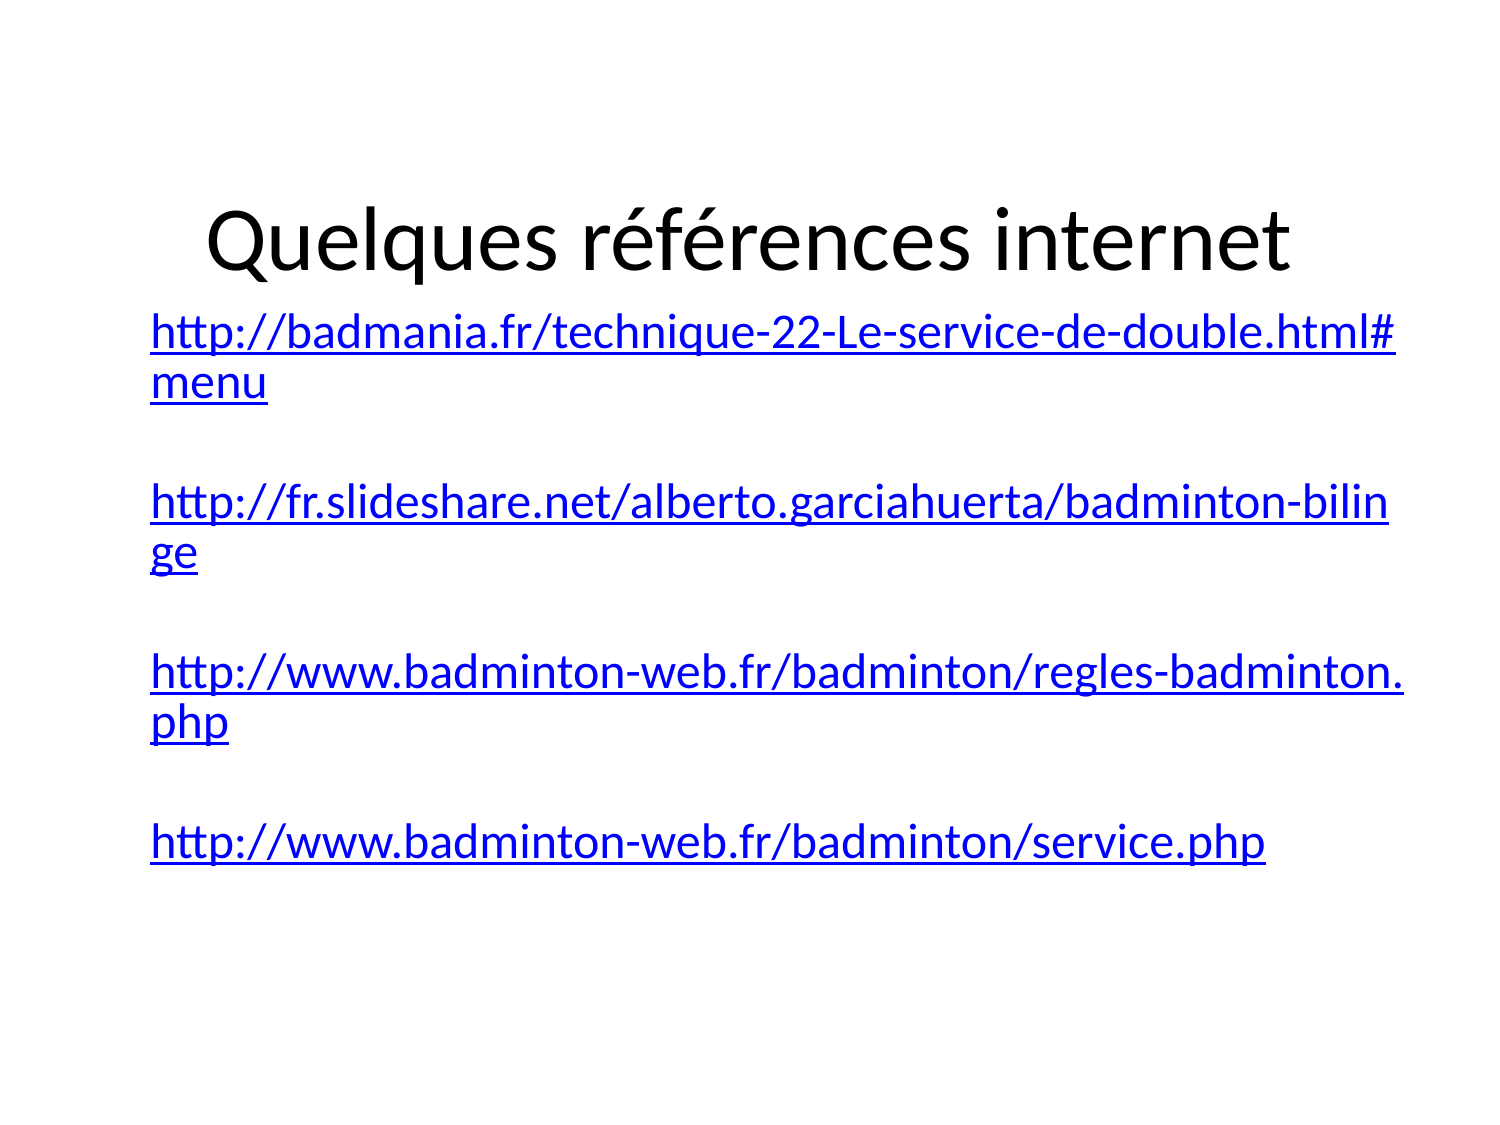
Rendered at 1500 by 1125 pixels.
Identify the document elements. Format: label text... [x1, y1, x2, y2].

text_box http://badmania.fr/technique-22-Le-service-de-double.html#menu http://fr.slideshare.net/alberto.garciahuerta/badminton-bilinge http://www.badminton-web.fr/badminton/regles-badminton.php http://www.badminton-web.fr/badminton/service.php [135, 290, 1424, 786]
title Quelques références internet [112, 113, 1388, 355]
